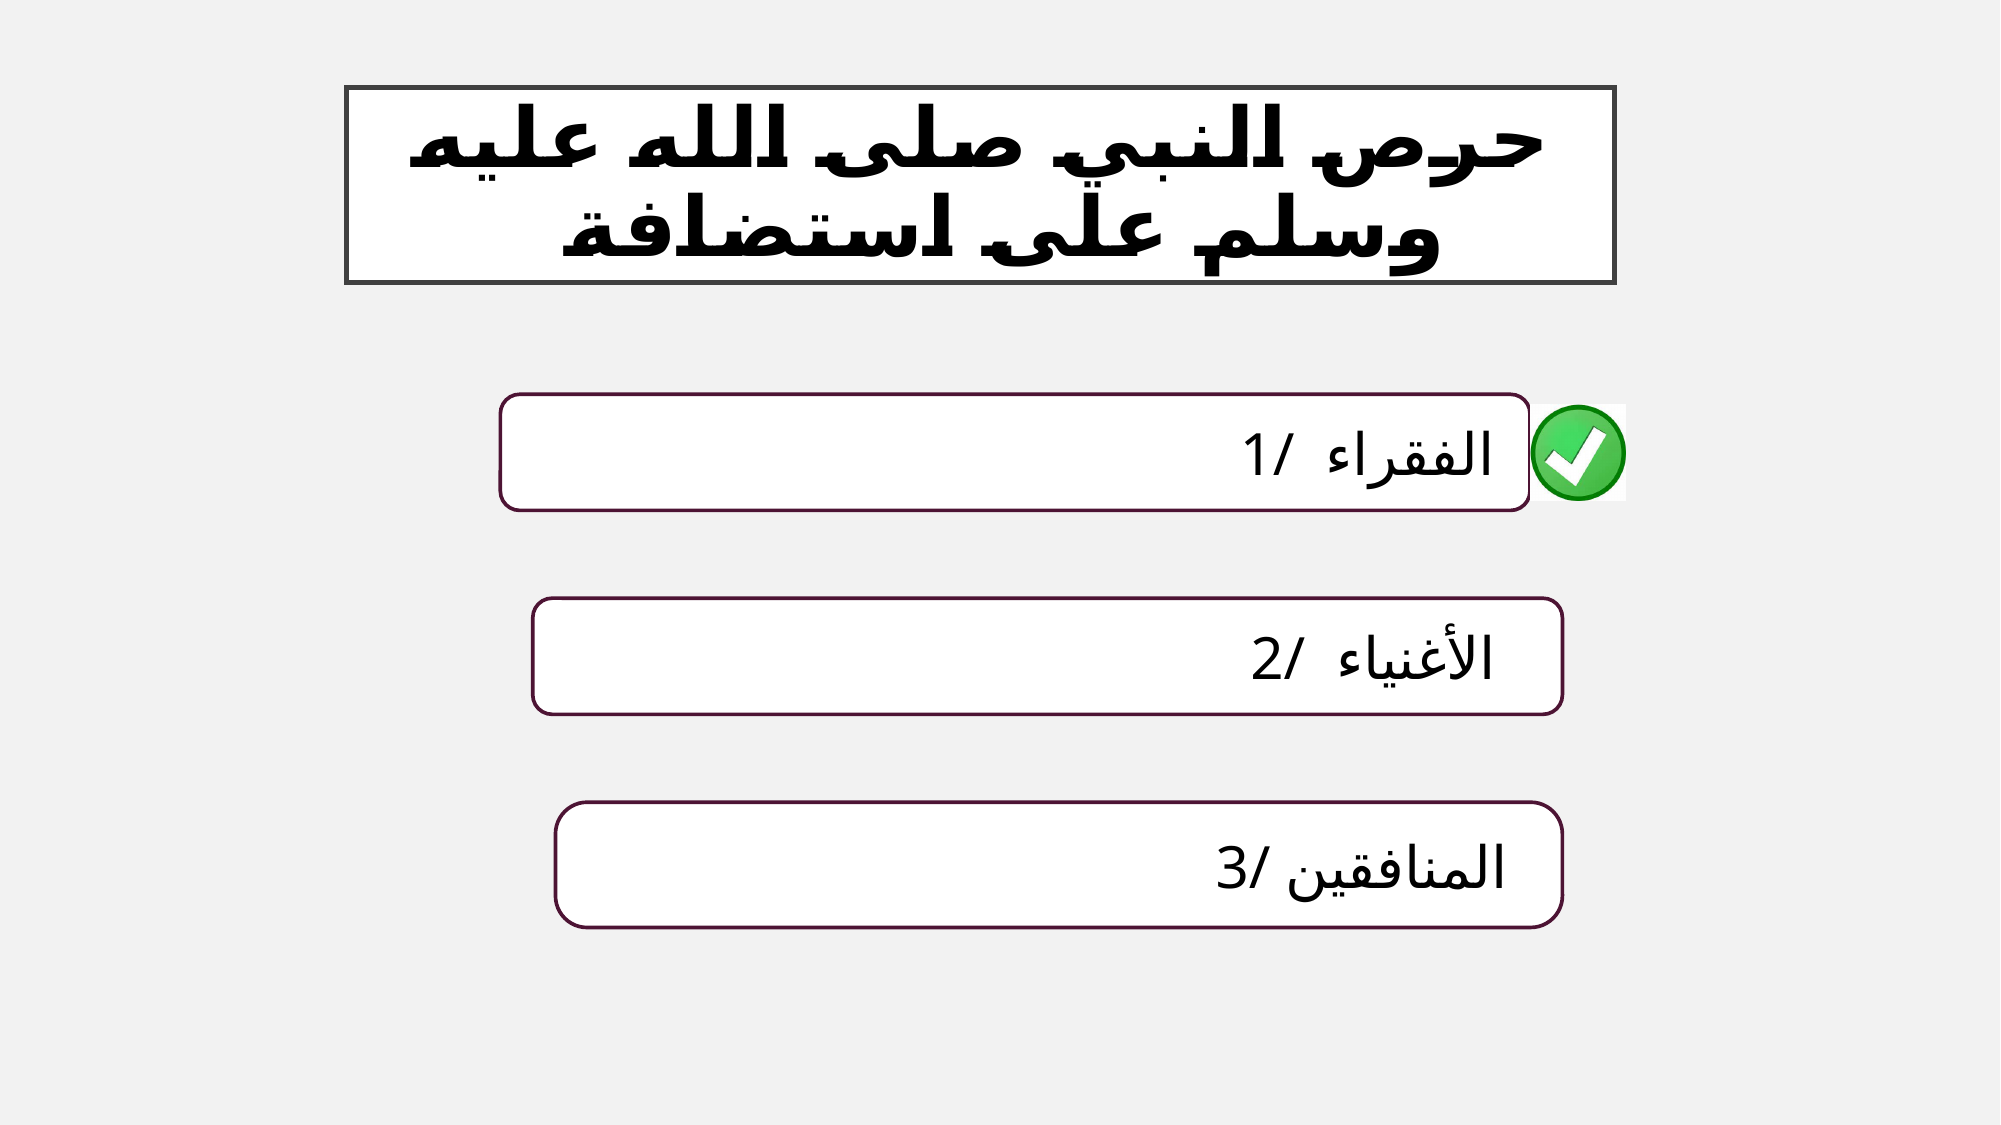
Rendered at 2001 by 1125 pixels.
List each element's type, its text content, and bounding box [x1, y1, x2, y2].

title حرص النبي صلى الله عليه وسلم على استضافة [344, 85, 1617, 285]
picture [1529, 404, 1626, 501]
text_box 2/ الأغنياء [532, 598, 1563, 715]
text_box 1/ الفقراء [500, 394, 1529, 511]
text_box 3/ المنافقين [555, 802, 1563, 928]
